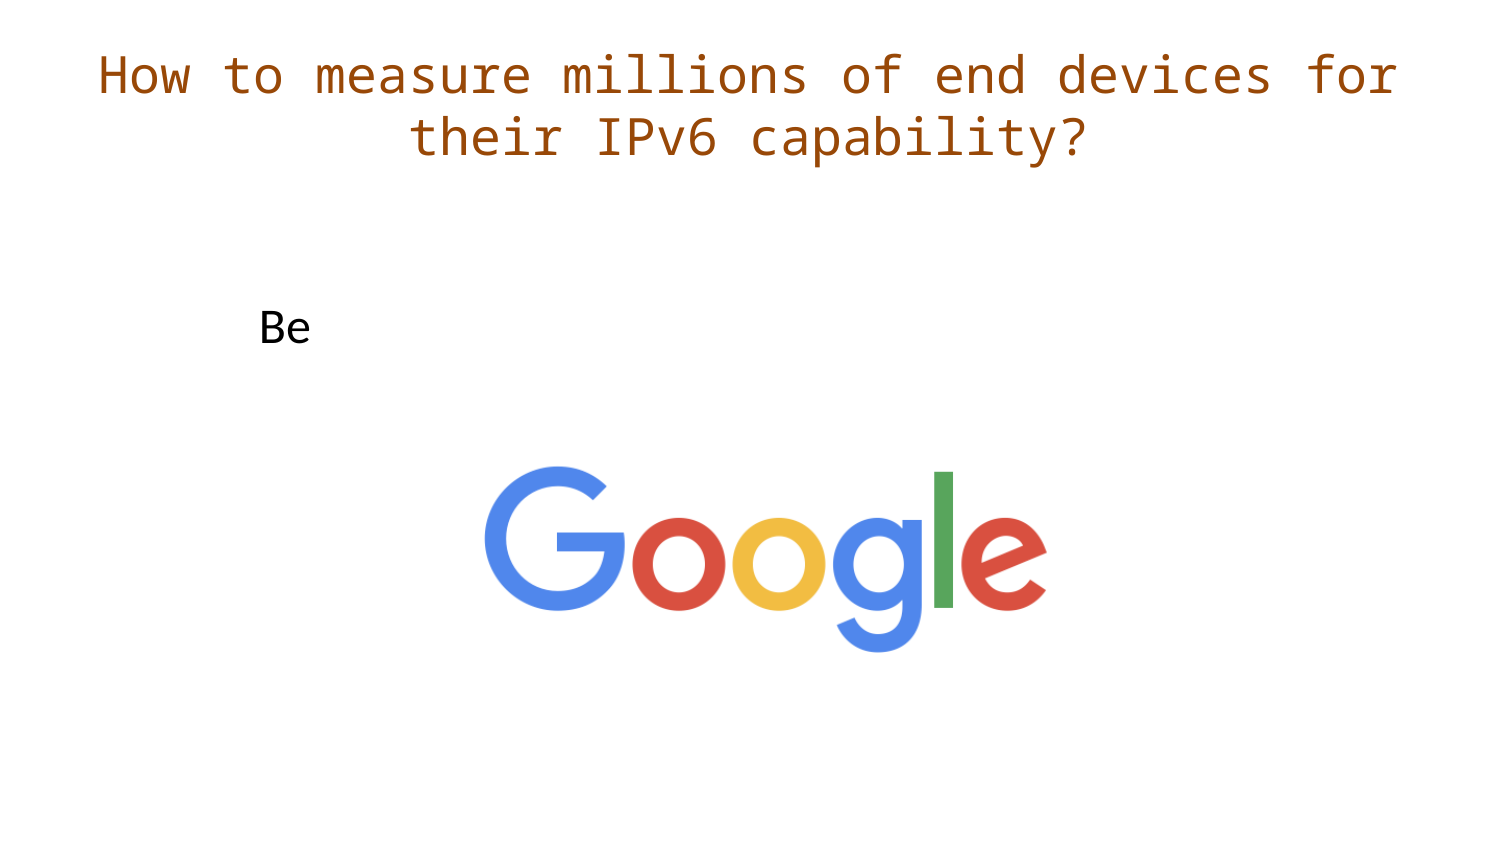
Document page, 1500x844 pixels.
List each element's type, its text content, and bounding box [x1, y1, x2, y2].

picture [335, 365, 1299, 698]
title How to measure millions of end devices for their IPv6 capability? [75, 33, 1425, 175]
list Be [243, 286, 1257, 754]
